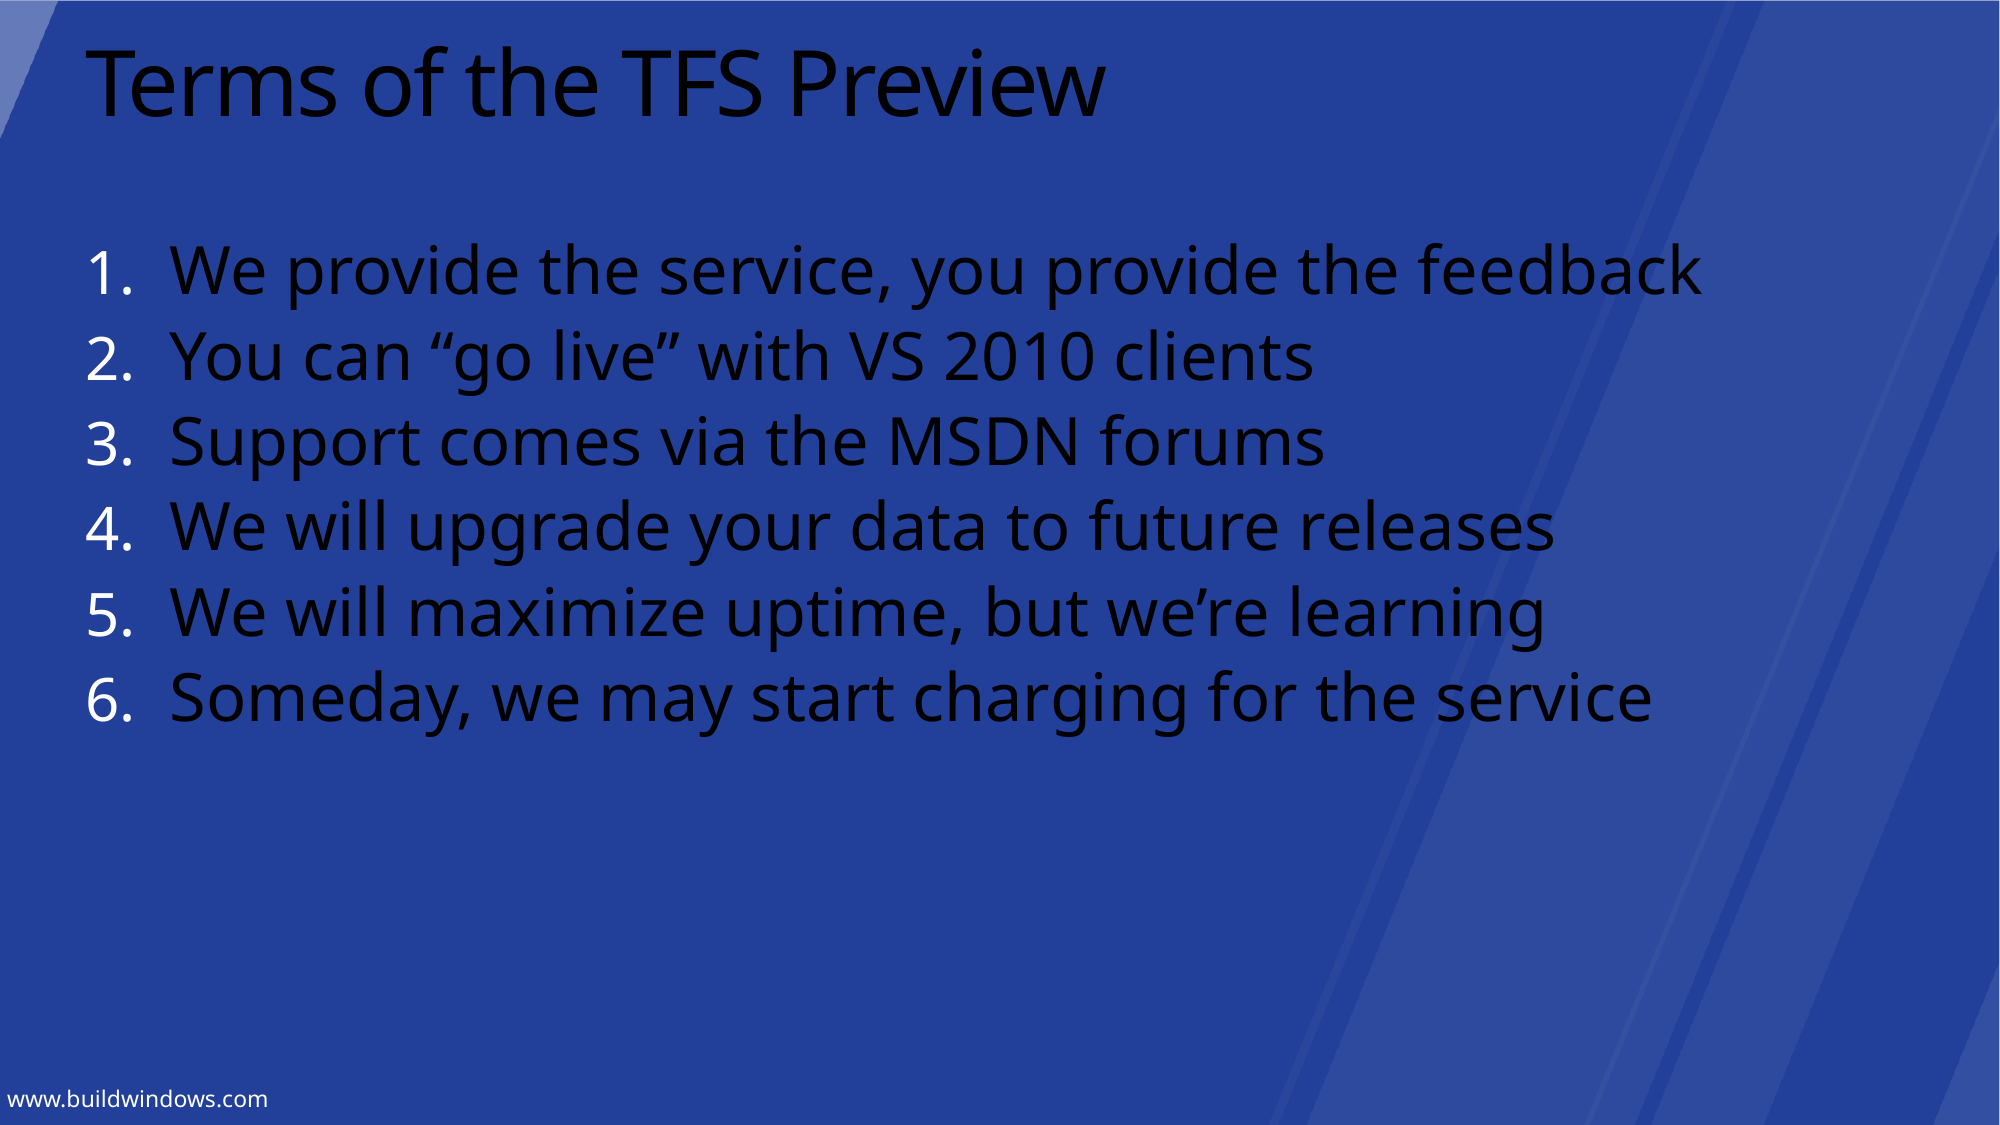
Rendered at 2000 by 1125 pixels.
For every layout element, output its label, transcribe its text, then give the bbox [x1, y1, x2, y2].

picture [0, 0, 2000, 1125]
list We provide the service, you provide the feedback You can “go live” with VS 2010 clients Support comes via the MSDN forums We will upgrade your data to future releases We will maximize uptime, but we’re learning Someday, we may start charging for the service [85, 237, 1914, 755]
title Terms of the TFS Preview [85, 37, 1914, 138]
